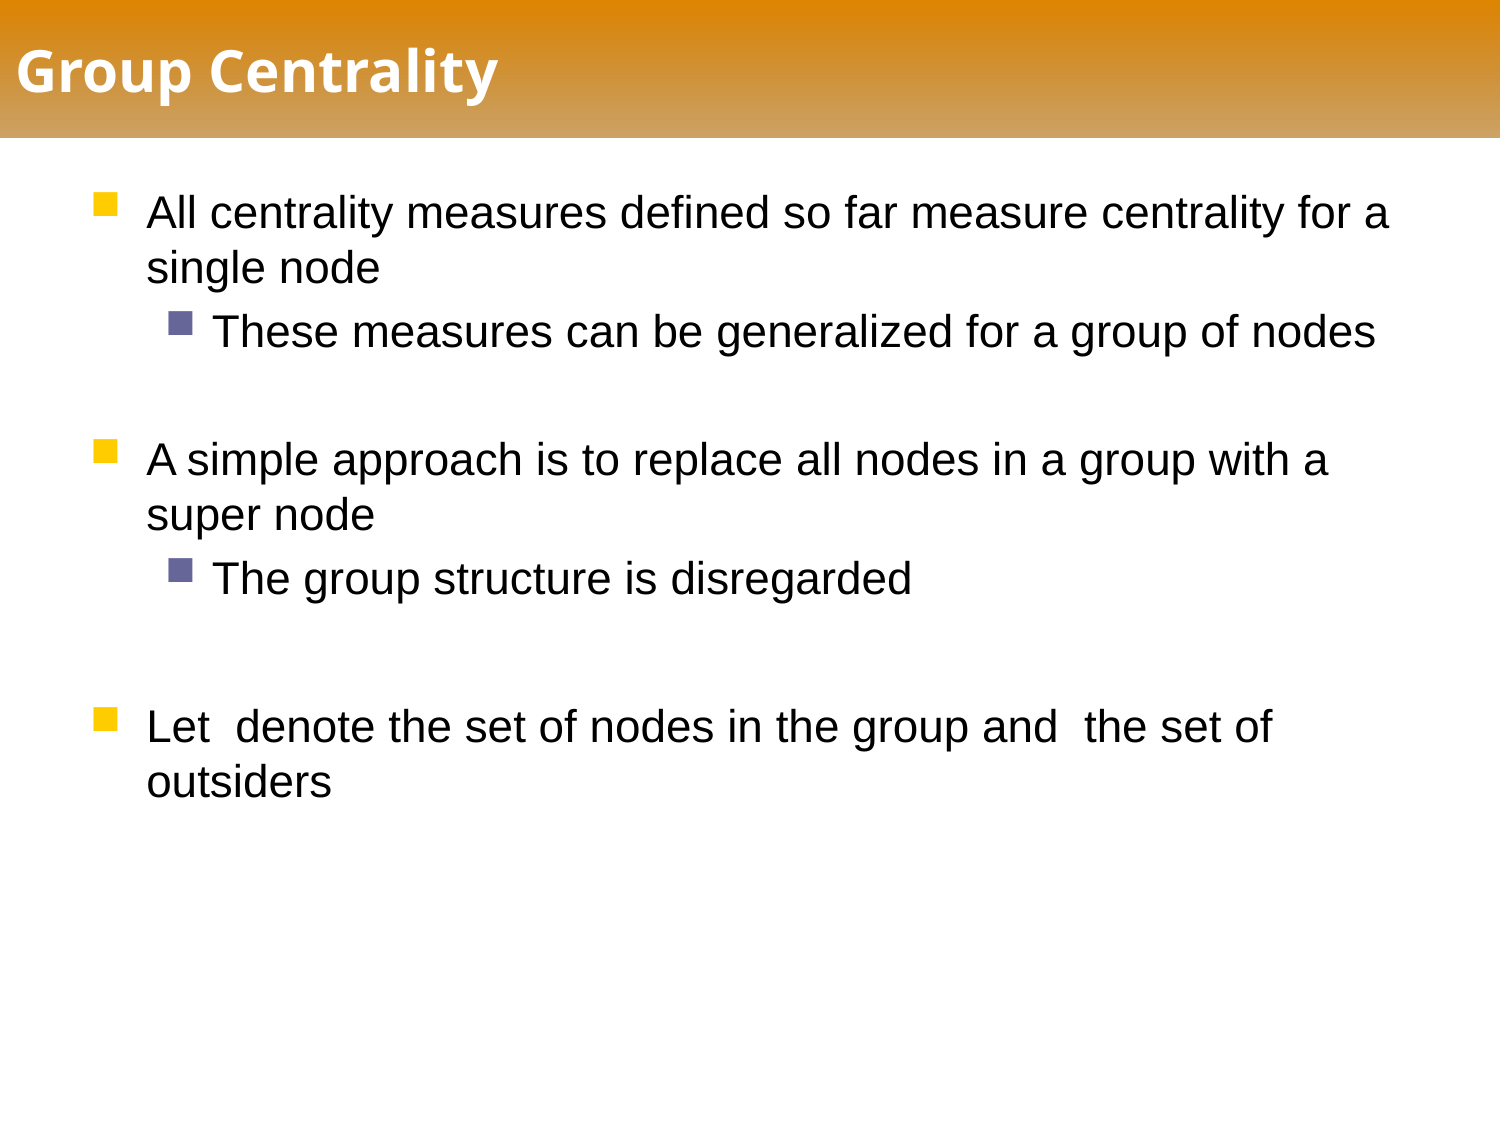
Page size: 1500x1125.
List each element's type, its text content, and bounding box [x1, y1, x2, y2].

title Group Centrality [0, 0, 1500, 138]
